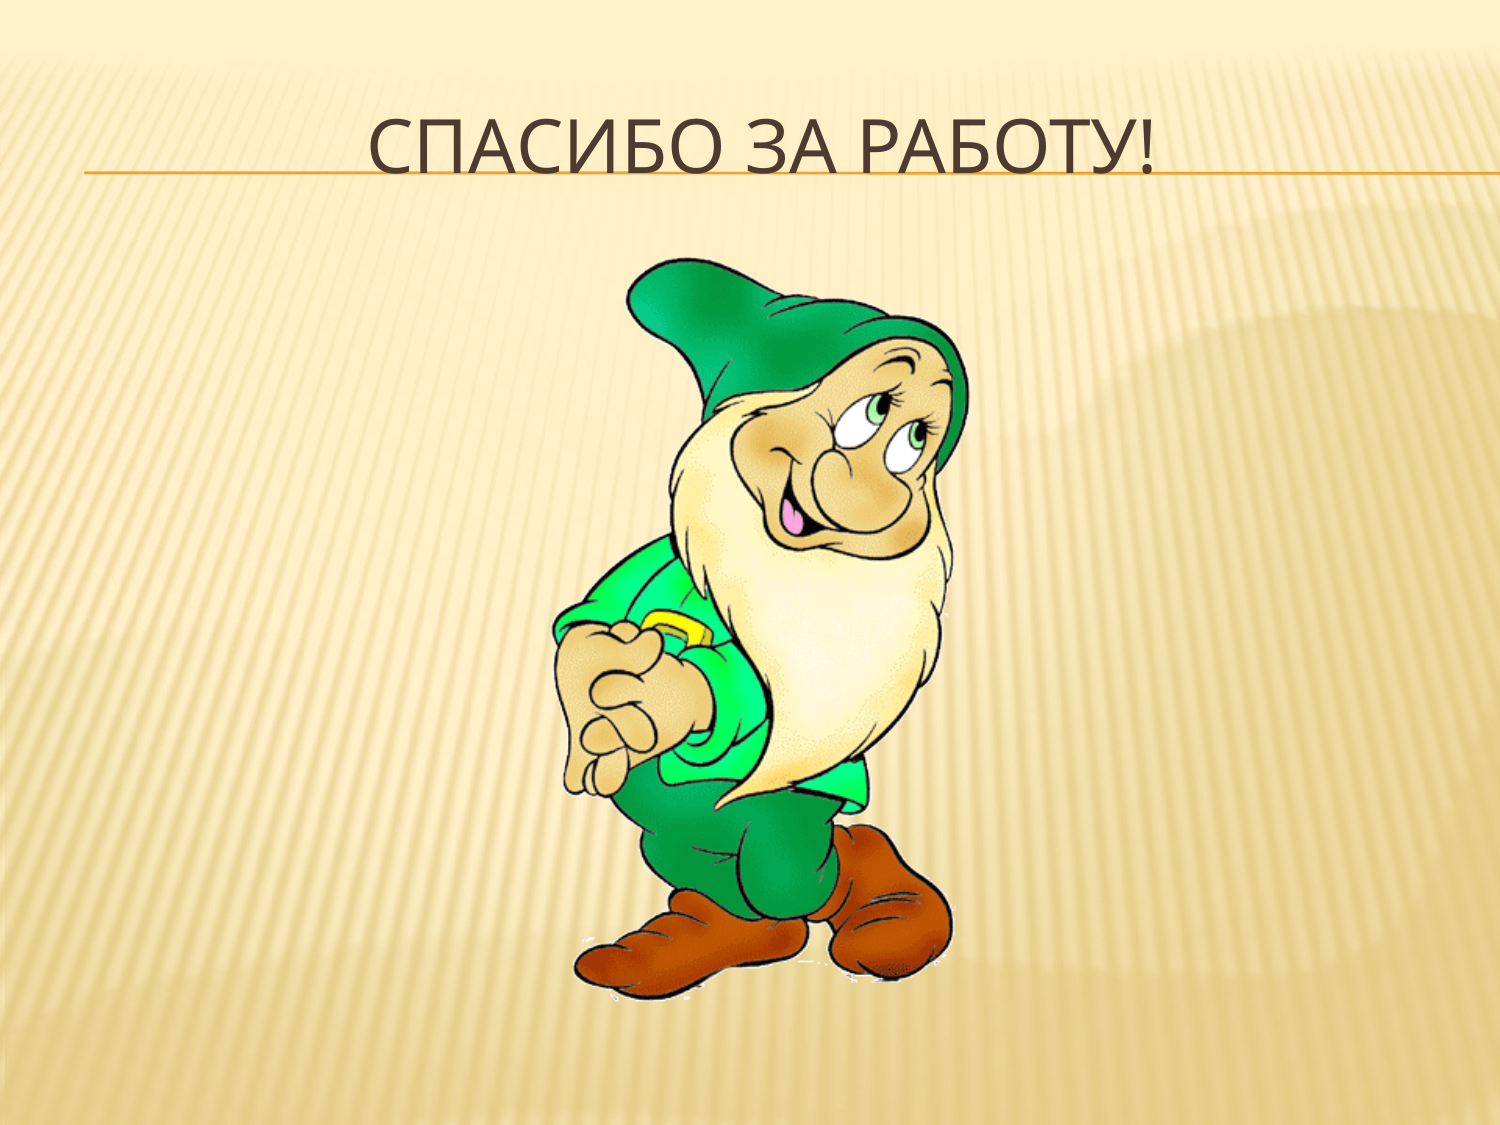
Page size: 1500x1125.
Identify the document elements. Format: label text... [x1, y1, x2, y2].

picture [491, 257, 1040, 1012]
title Спасибо за работу! [49, 75, 1475, 213]
